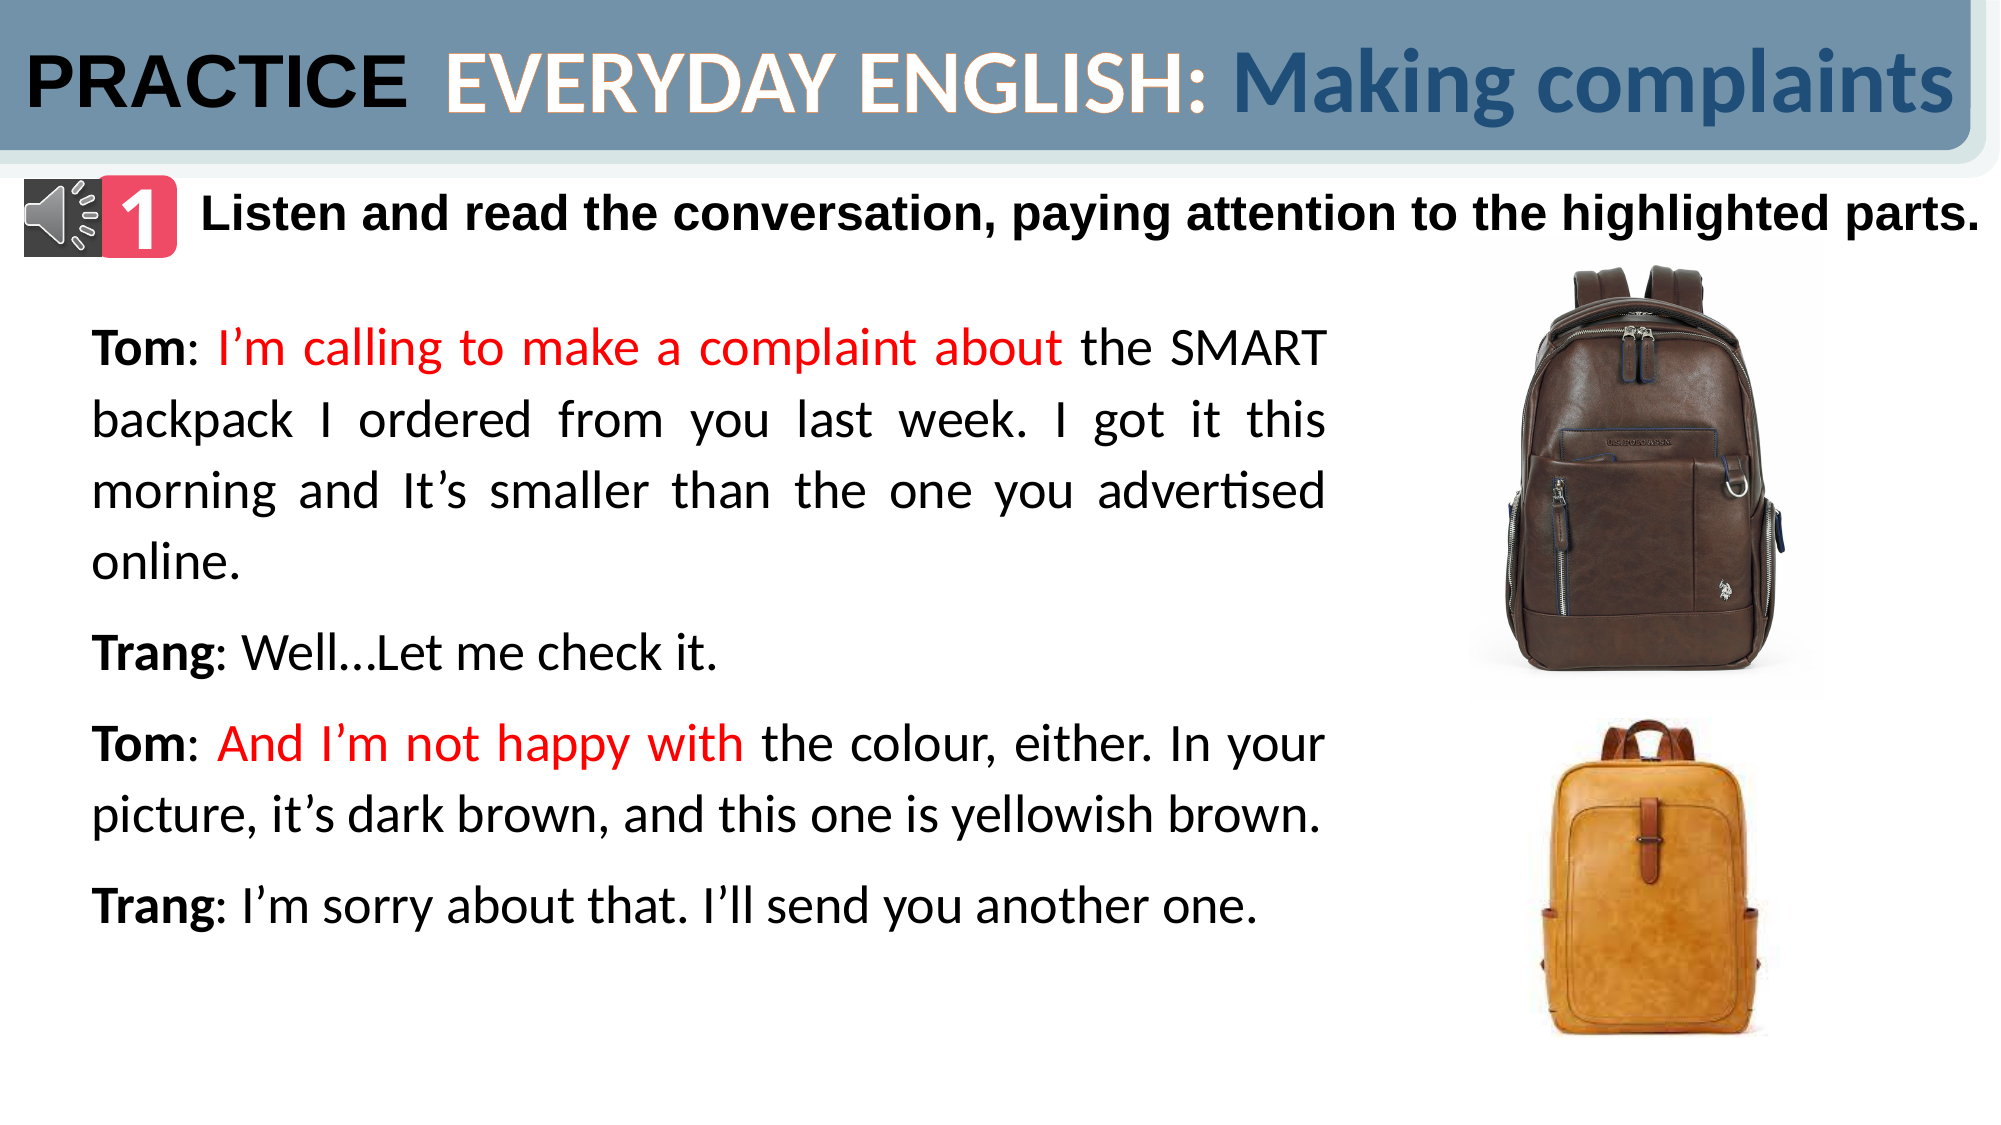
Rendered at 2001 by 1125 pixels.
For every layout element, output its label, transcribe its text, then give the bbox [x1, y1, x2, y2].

list Tom: I’m calling to make a complaint about the SMART backpack I ordered from you last week. I got it this morning and It’s smaller than the one you advertised online. Trang: Well…Let me check it. Tom: And I’m not happy with the colour, either. In your picture, it’s dark brown, and this one is yellowish brown. Trang: I’m sorry about that. I’ll send you another one. [76, 297, 1343, 1038]
picture [1468, 235, 1825, 702]
text_box 1 [103, 178, 169, 274]
picture [1483, 718, 1804, 1038]
text_box [169, 178, 178, 258]
picture [23, 177, 104, 258]
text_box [0, 0, 2000, 178]
text_box Listen and read the conversation, paying attention to the highlighted parts. [185, 178, 2000, 248]
